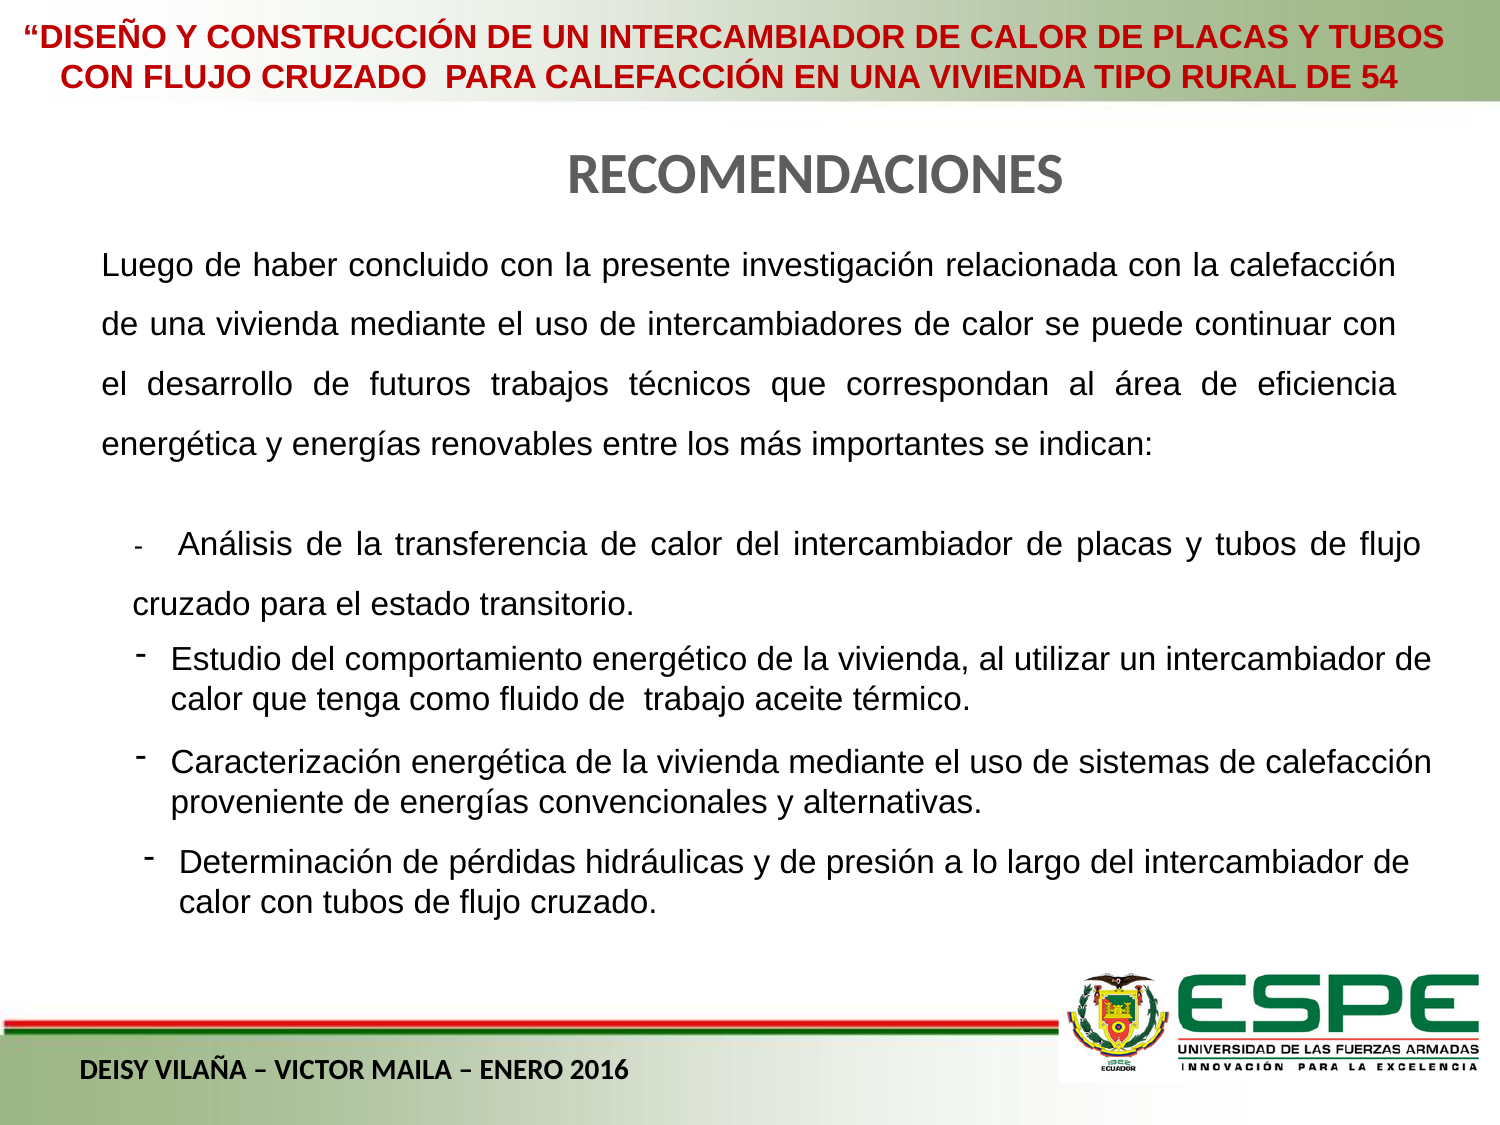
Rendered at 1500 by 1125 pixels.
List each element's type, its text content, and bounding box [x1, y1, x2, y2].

text_box Luego de haber concluido con la presente investigación relacionada con la calefacción de una vivienda mediante el uso de intercambiadores de calor se puede continuar con el desarrollo de futuros trabajos técnicos que correspondan al área de eficiencia energética y energías renovables entre los más importantes se indican: [86, 215, 1414, 470]
text_box DEISY VILAÑA – VICTOR MAILA – ENERO 2016 [64, 1042, 988, 1103]
text_box Caracterización energética de la vivienda mediante el uso de sistemas de calefacción proveniente de energías convencionales y alternativas. [120, 732, 1473, 828]
text_box - Análisis de la transferencia de calor del intercambiador de placas y tubos de flujo cruzado para el estado transitorio. [62, 495, 1438, 630]
picture [0, 0, 1500, 1125]
text_box RECOMENDACIONES [552, 127, 1080, 213]
text_box Determinación de pérdidas hidráulicas y de presión a lo largo del intercambiador de calor con tubos de flujo cruzado. [128, 833, 1457, 928]
text_box Estudio del comportamiento energético de la vivienda, al utilizar un intercambiador de calor que tenga como fluido de trabajo aceite térmico. [120, 629, 1457, 725]
